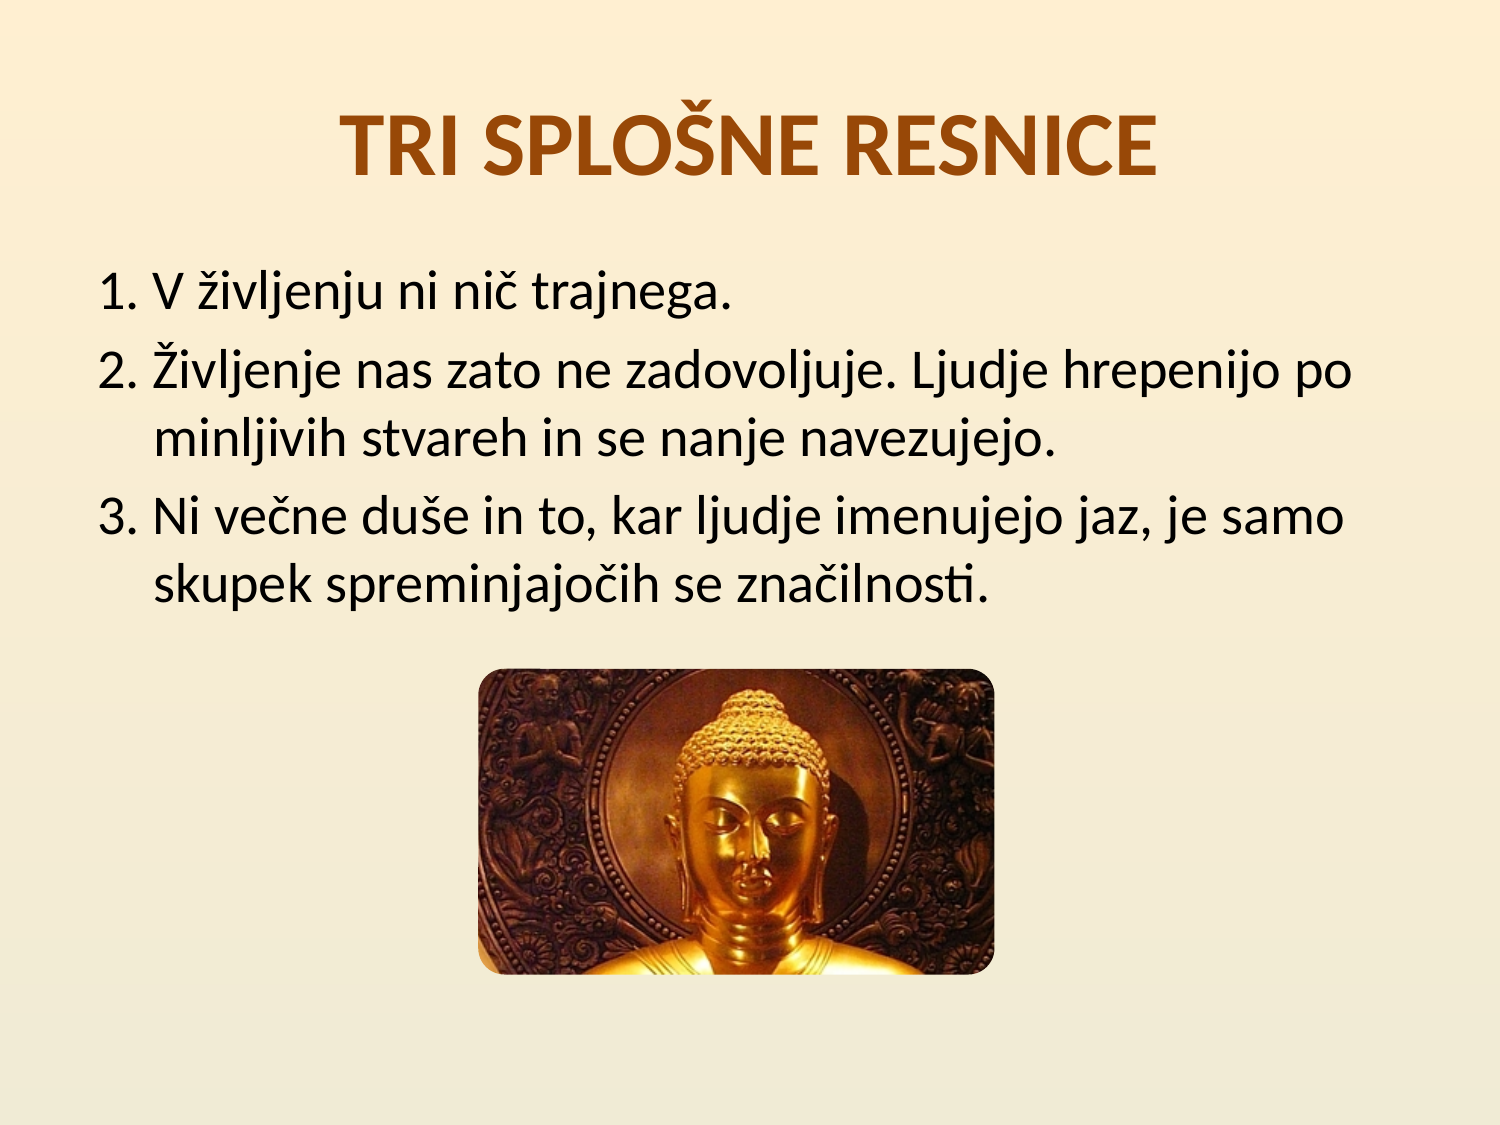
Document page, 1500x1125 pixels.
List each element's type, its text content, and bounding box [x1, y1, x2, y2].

title TRI SPLOŠNE RESNICE [75, 45, 1425, 233]
picture [478, 668, 995, 975]
list 1. V življenju ni nič trajnega. 2. Življenje nas zato ne zadovoljuje. Ljudje hrepenijo po minljivih stvareh in se nanje navezujejo. 3. Ni večne duše in to, kar ljudje imenujejo jaz, je samo skupek spreminjajočih se značilnosti. [82, 246, 1432, 989]
